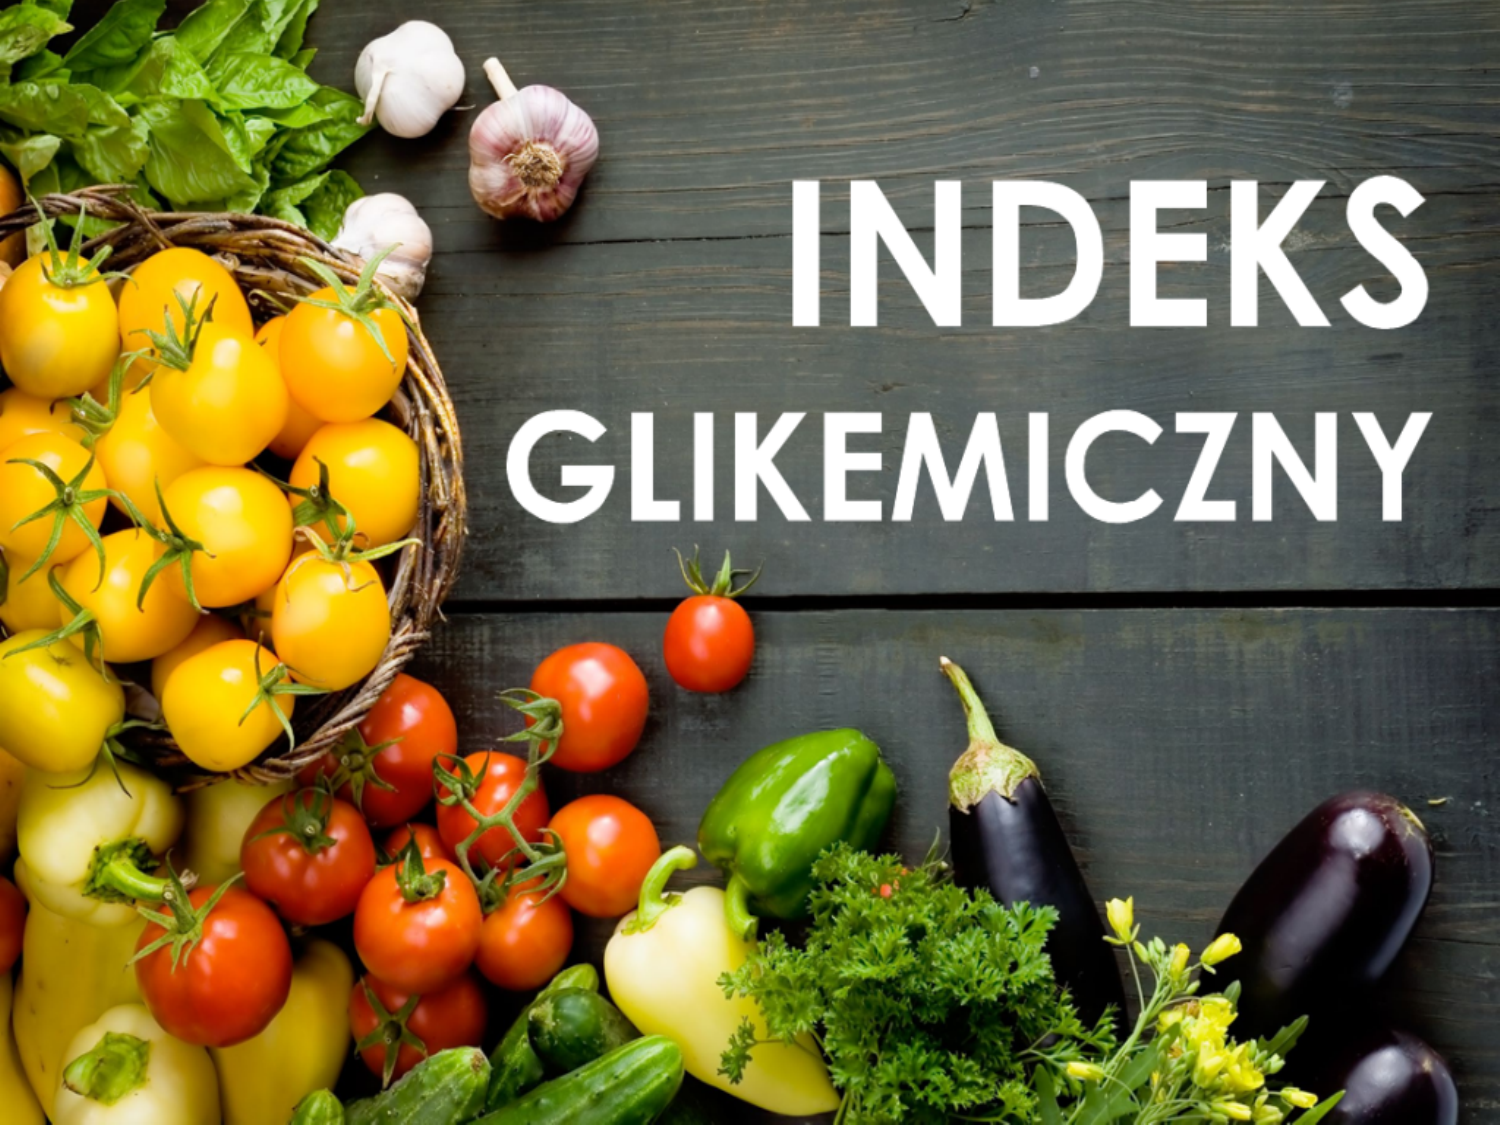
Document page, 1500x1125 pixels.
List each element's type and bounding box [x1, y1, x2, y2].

list [0, 0, 1500, 1125]
